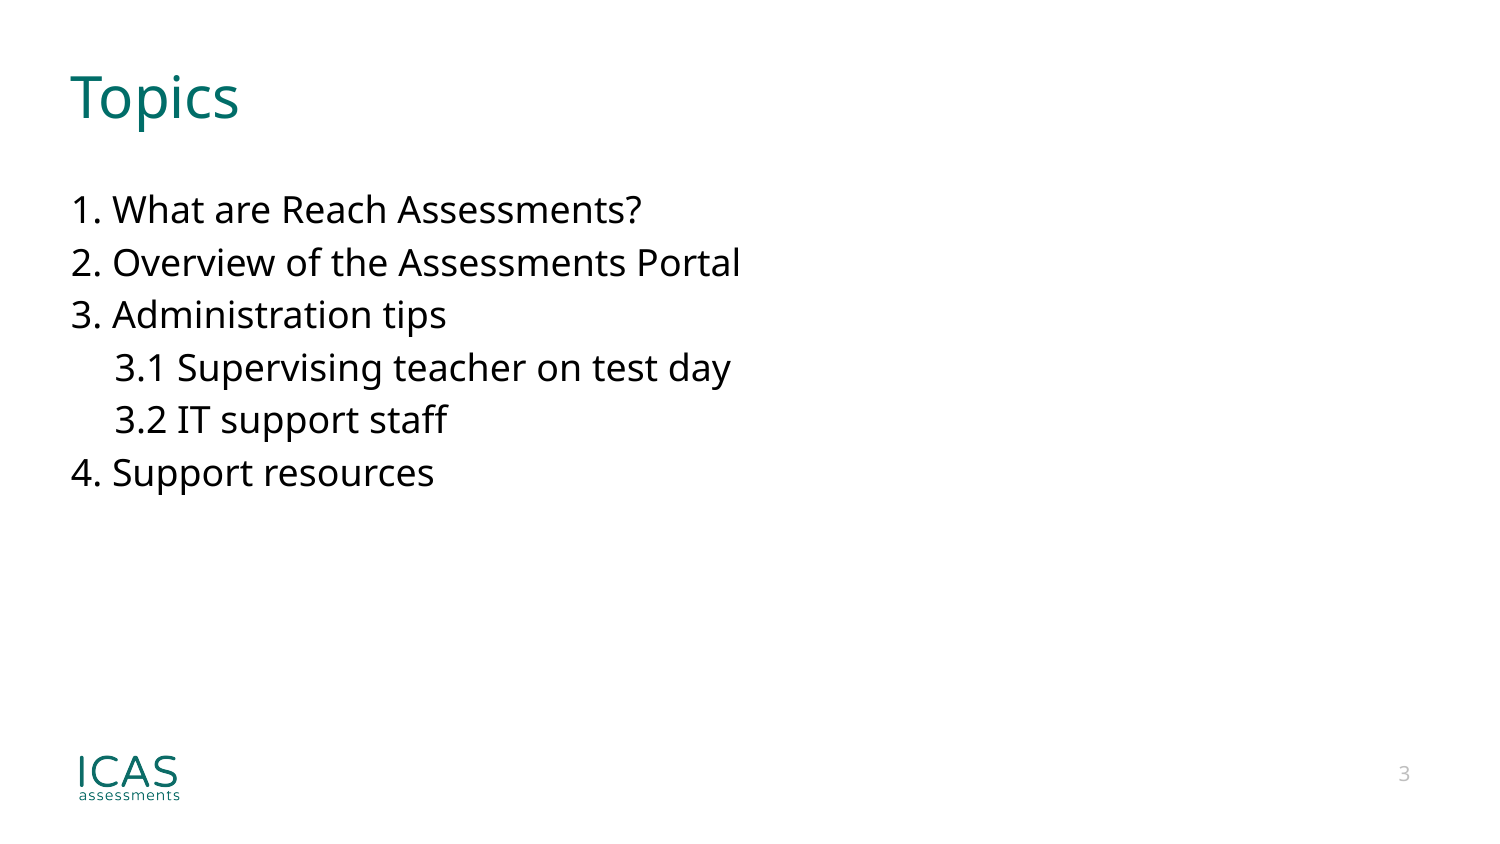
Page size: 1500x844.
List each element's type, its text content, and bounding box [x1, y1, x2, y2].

list 1. What are Reach Assessments? 2. Overview of the Assessments Portal 3. Administration tips 3.1 Supervising teacher on test day 3.2 IT support staff 4. Support resources [70, 186, 1363, 505]
picture [75, 746, 181, 804]
slide_number 3 [1074, 758, 1425, 792]
title Topics [70, 68, 1363, 125]
